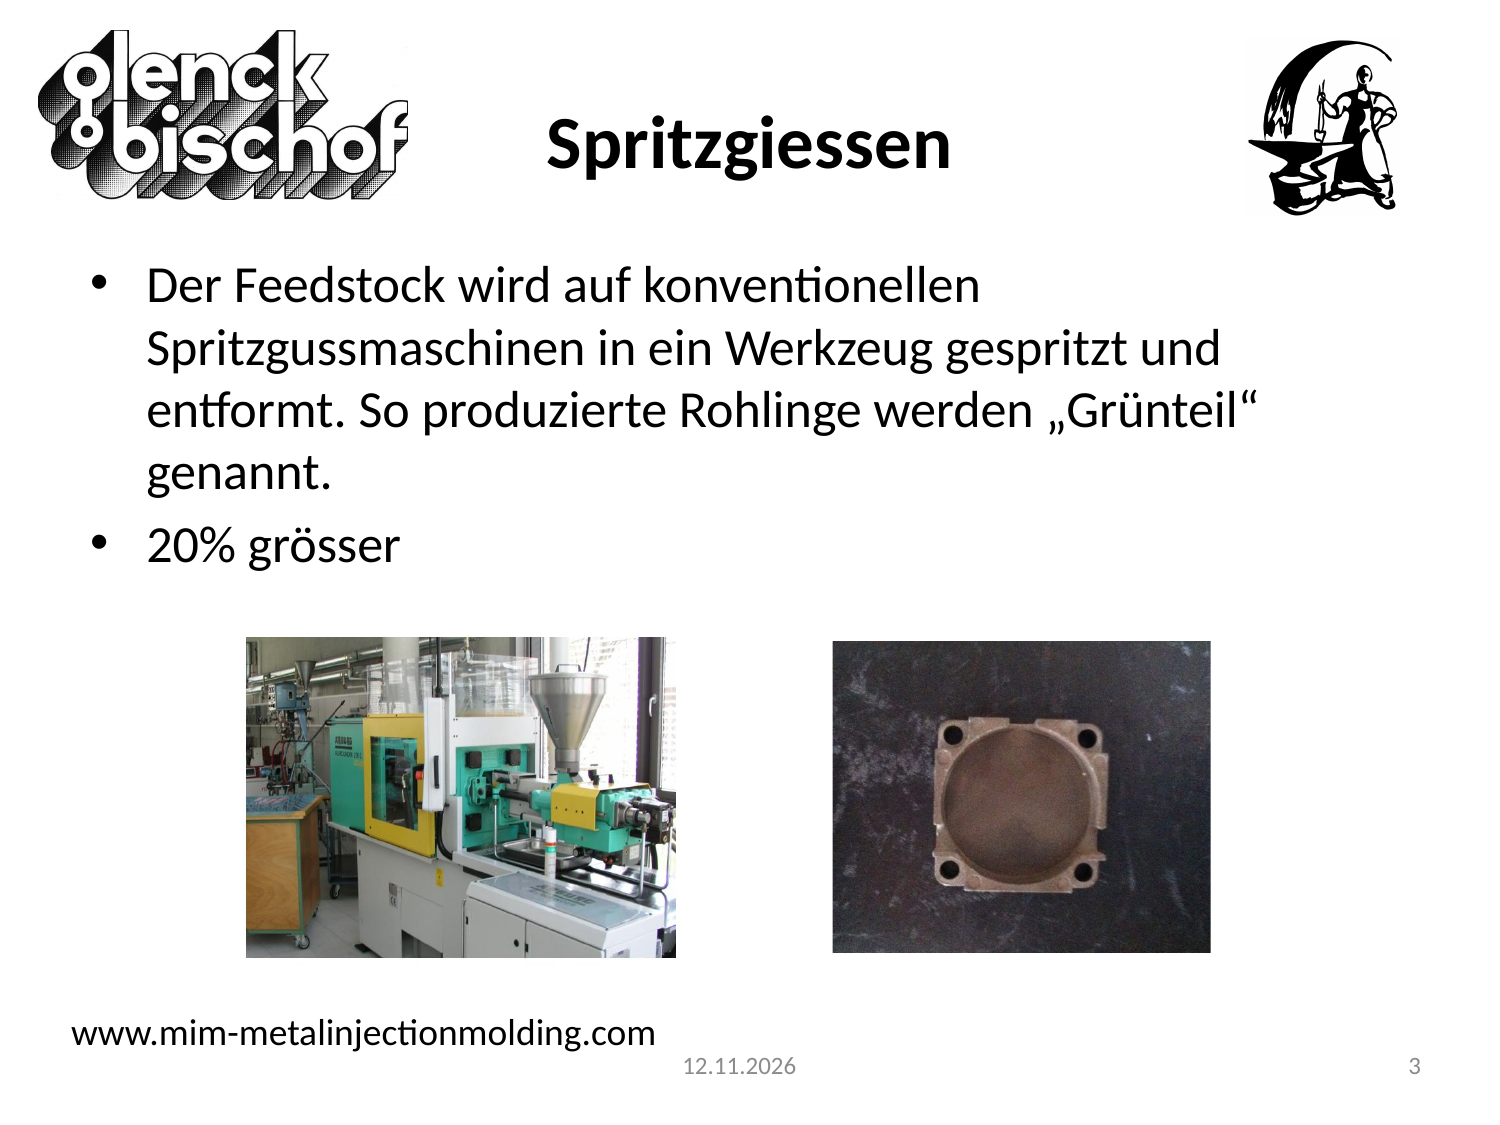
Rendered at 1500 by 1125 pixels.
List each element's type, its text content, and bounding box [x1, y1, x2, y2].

text_box www.mim-metalinjectionmolding.com [56, 1000, 673, 1061]
picture [1245, 37, 1400, 217]
picture [222, 621, 692, 974]
picture [38, 30, 408, 200]
text_box Spritzgiessen [74, 45, 1425, 233]
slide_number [667, 1035, 983, 1095]
slide_number 3 [1376, 1035, 1436, 1095]
text_box Der Feedstock wird auf konventionellen Spritzgussmaschinen in ein Werkzeug gespritzt und entformt. So produzierte Rohlinge werden „Grünteil“ genannt. 20% grösser [74, 242, 1425, 986]
picture [832, 641, 1211, 953]
